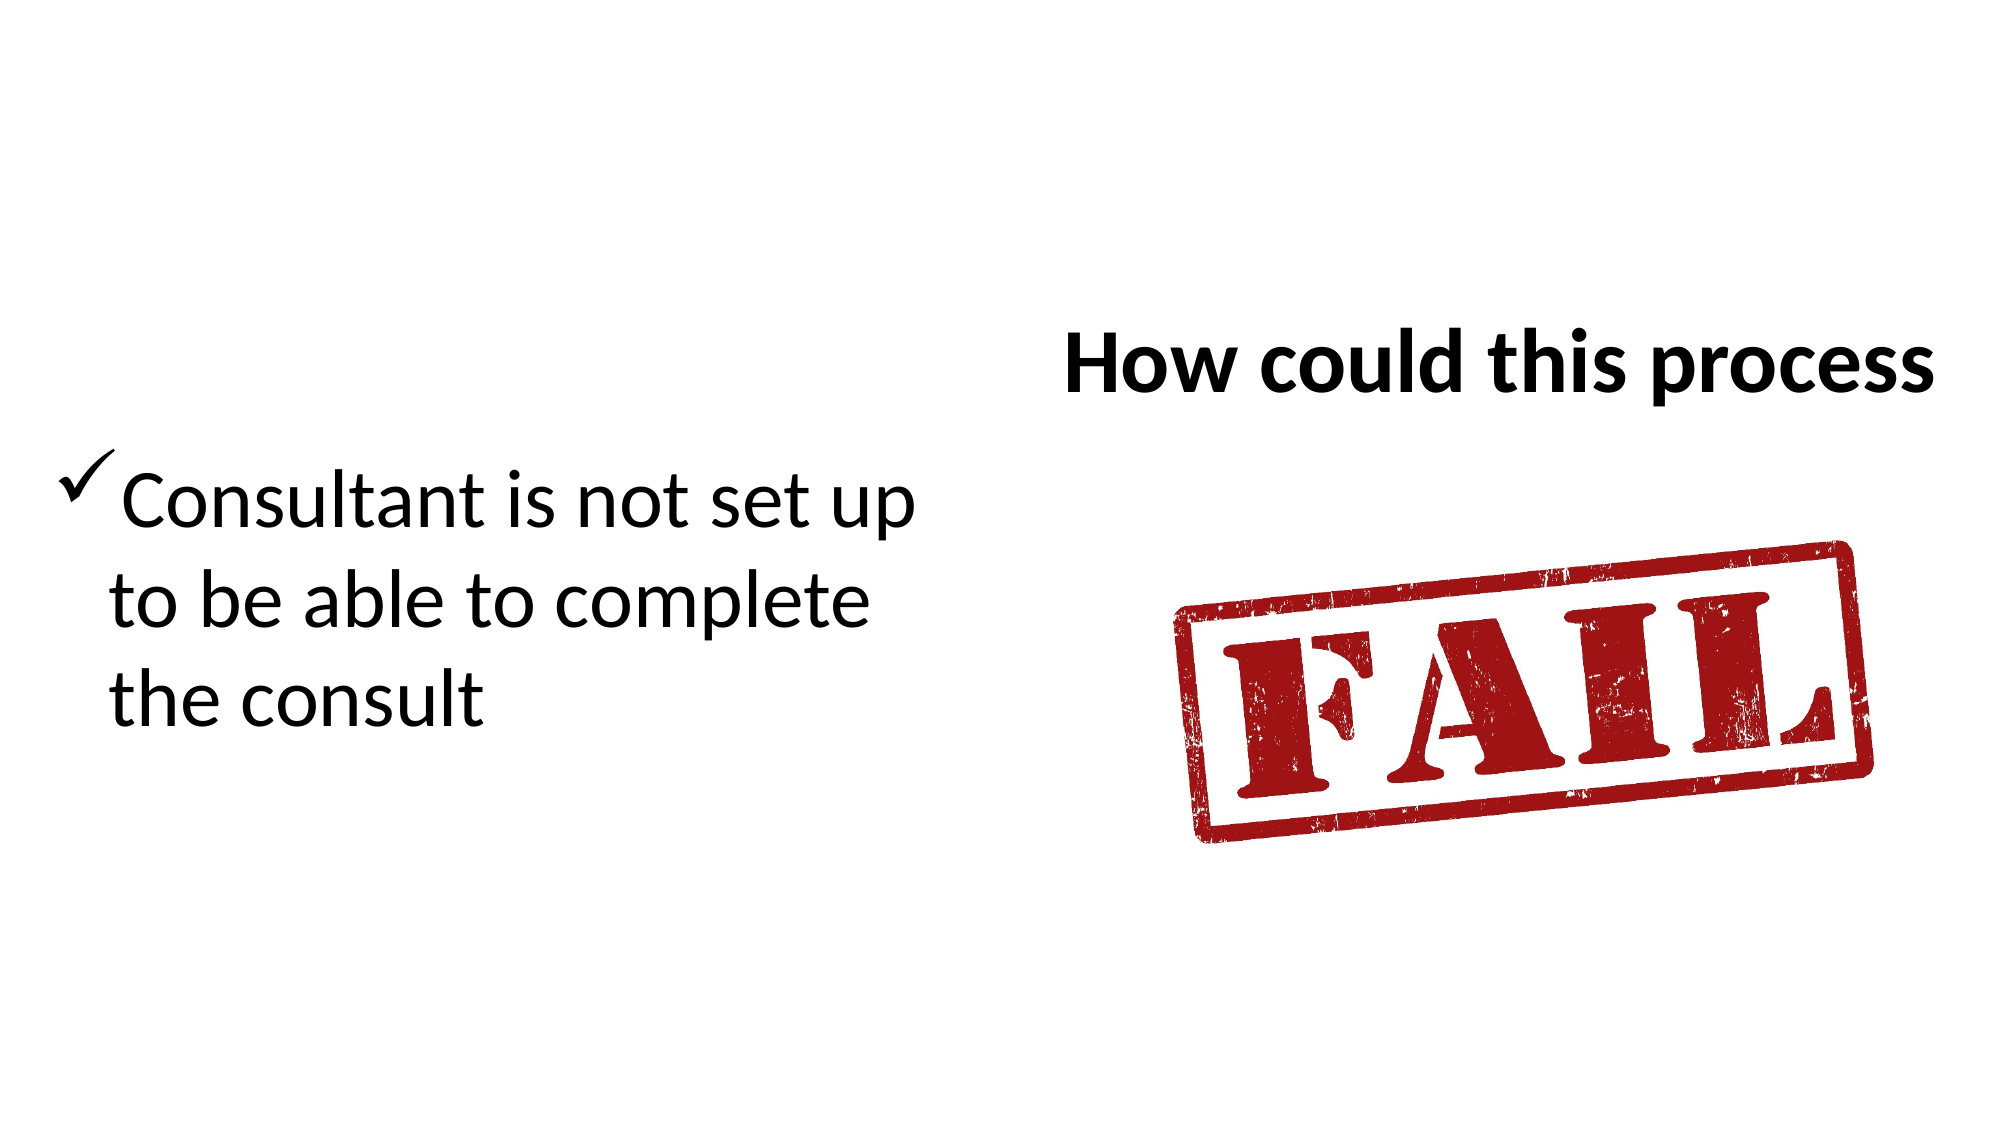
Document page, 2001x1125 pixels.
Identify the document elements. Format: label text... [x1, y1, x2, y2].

list Consultant is not set up to be able to complete the consult [37, 112, 988, 1075]
picture [1129, 424, 1925, 988]
title How could this process [999, 262, 2000, 450]
